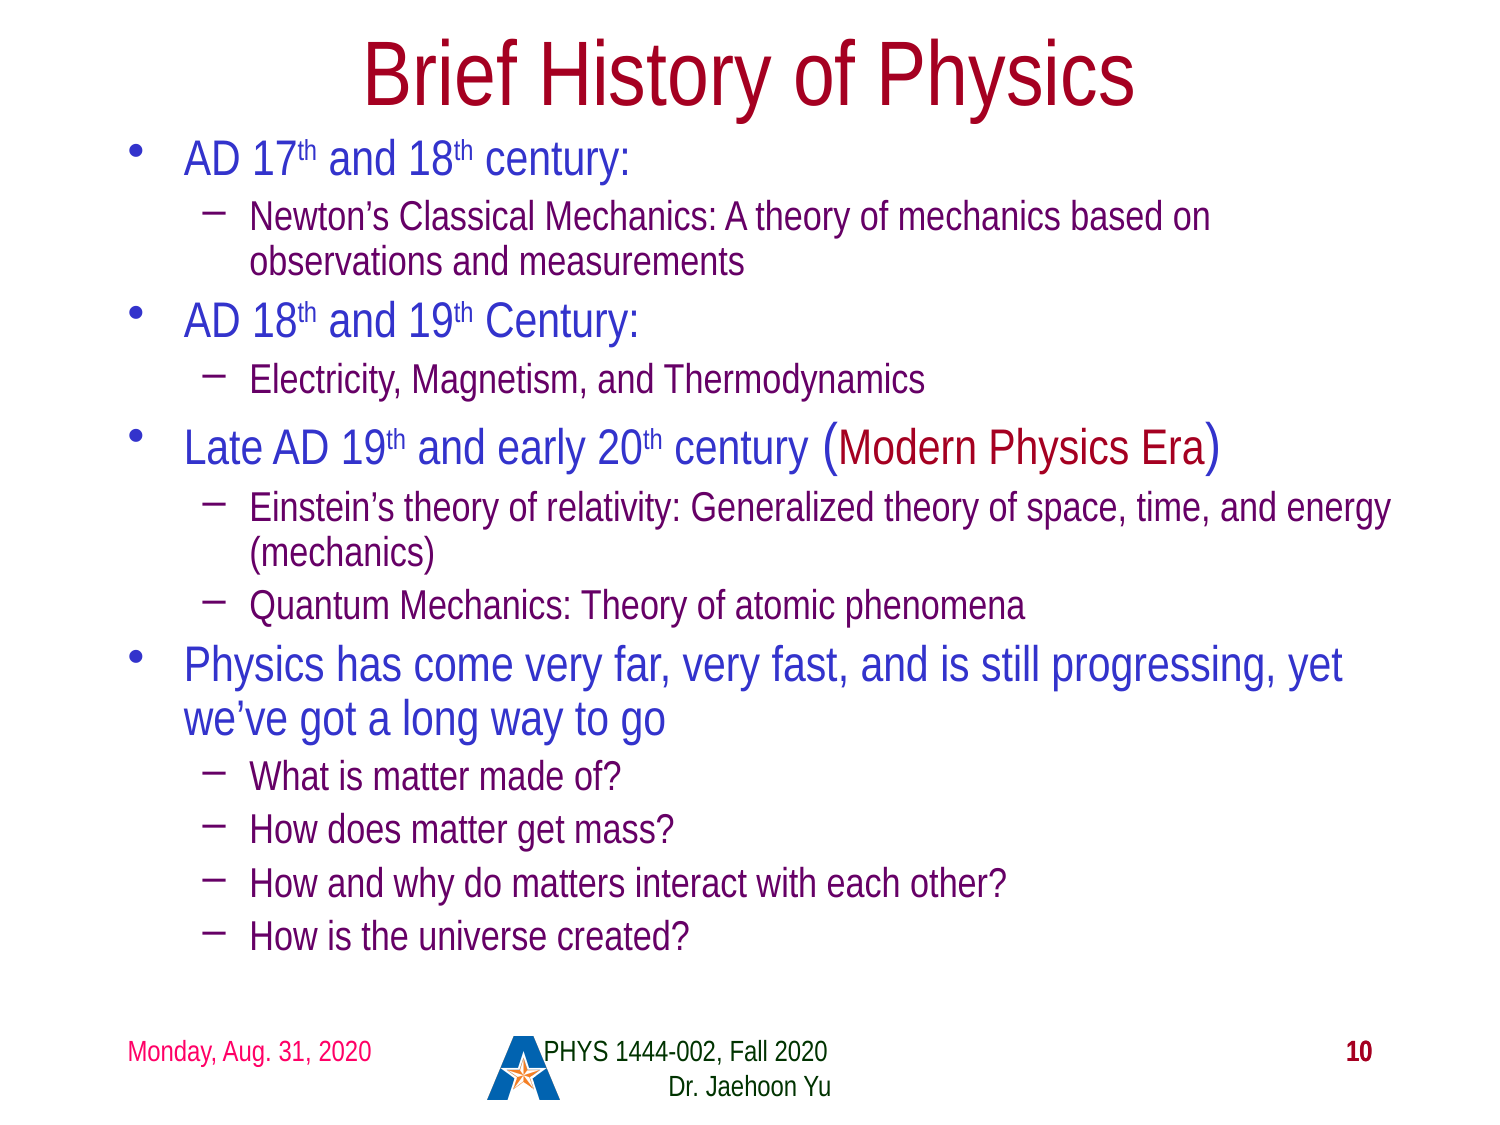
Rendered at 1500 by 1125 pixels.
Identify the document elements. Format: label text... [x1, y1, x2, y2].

list AD 17th and 18th century: Newton’s Classical Mechanics: A theory of mechanics based on observations and measurements AD 18th and 19th Century: Electricity, Magnetism, and Thermodynamics Late AD 19th and early 20th century (Modern Physics Era) Einstein’s theory of relativity: Generalized theory of space, time, and energy (mechanics) Quantum Mechanics: Theory of atomic phenomena Physics has come very far, very fast, and is still progressing, yet we’ve got a long way to go What is matter made of? How does matter get mass? How and why do matters interact with each other? How is the universe created? [112, 124, 1426, 976]
picture [487, 1036, 512, 1100]
title Brief History of Physics [112, 12, 1388, 124]
footer PHYS 1444-002, Fall 2020 Dr. Jaehoon Yu [512, 1024, 988, 1101]
text_box 10 [1074, 1024, 1388, 1100]
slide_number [112, 1024, 426, 1101]
